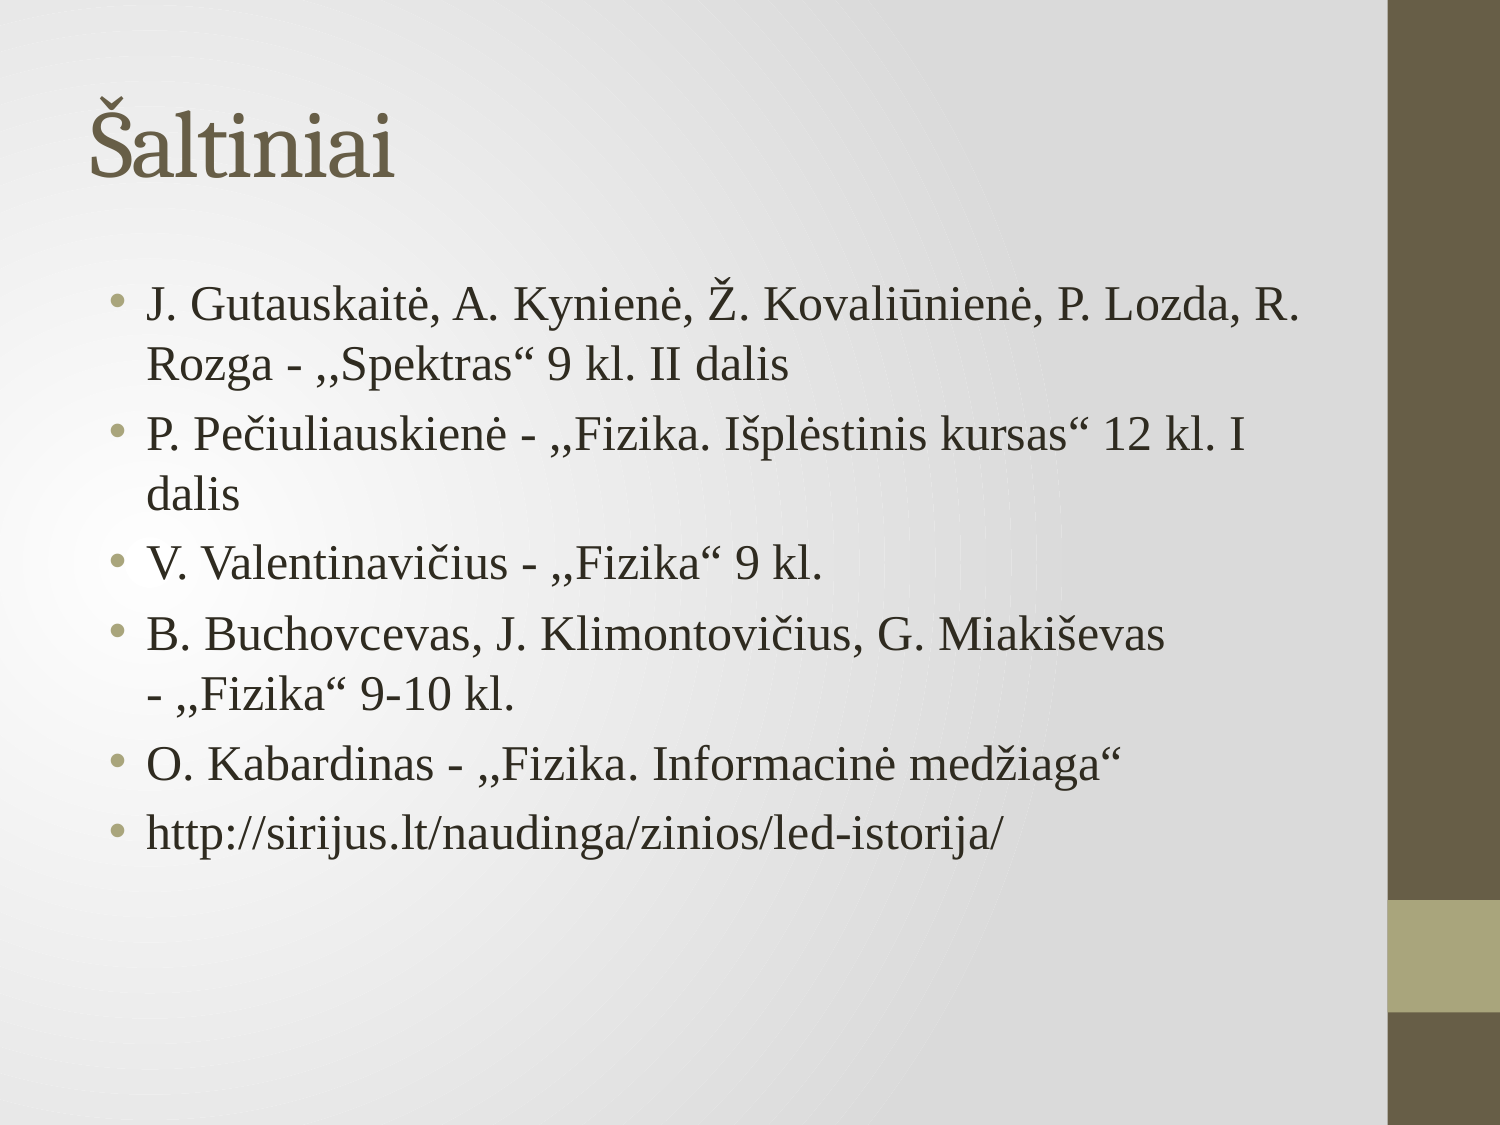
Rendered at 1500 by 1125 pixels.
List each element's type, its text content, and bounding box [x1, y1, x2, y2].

list J. Gutauskaitė, A. Kynienė, Ž. Kovaliūnienė, P. Lozda, R. Rozga - ,,Spektras“ 9 kl. II dalis P. Pečiuliauskienė - ,,Fizika. Išplėstinis kursas“ 12 kl. I dalis V. Valentinavičius - ,,Fizika“ 9 kl. B. Buchovcevas, J. Klimontovičius, G. Miakiševas - ,,Fizika“ 9-10 kl. O. Kabardinas - ,,Fizika. Informacinė medžiaga“ http://sirijus.lt/naudinga/zinios/led-istorija/ [75, 262, 1325, 1050]
title Šaltiniai [75, 45, 1325, 233]
